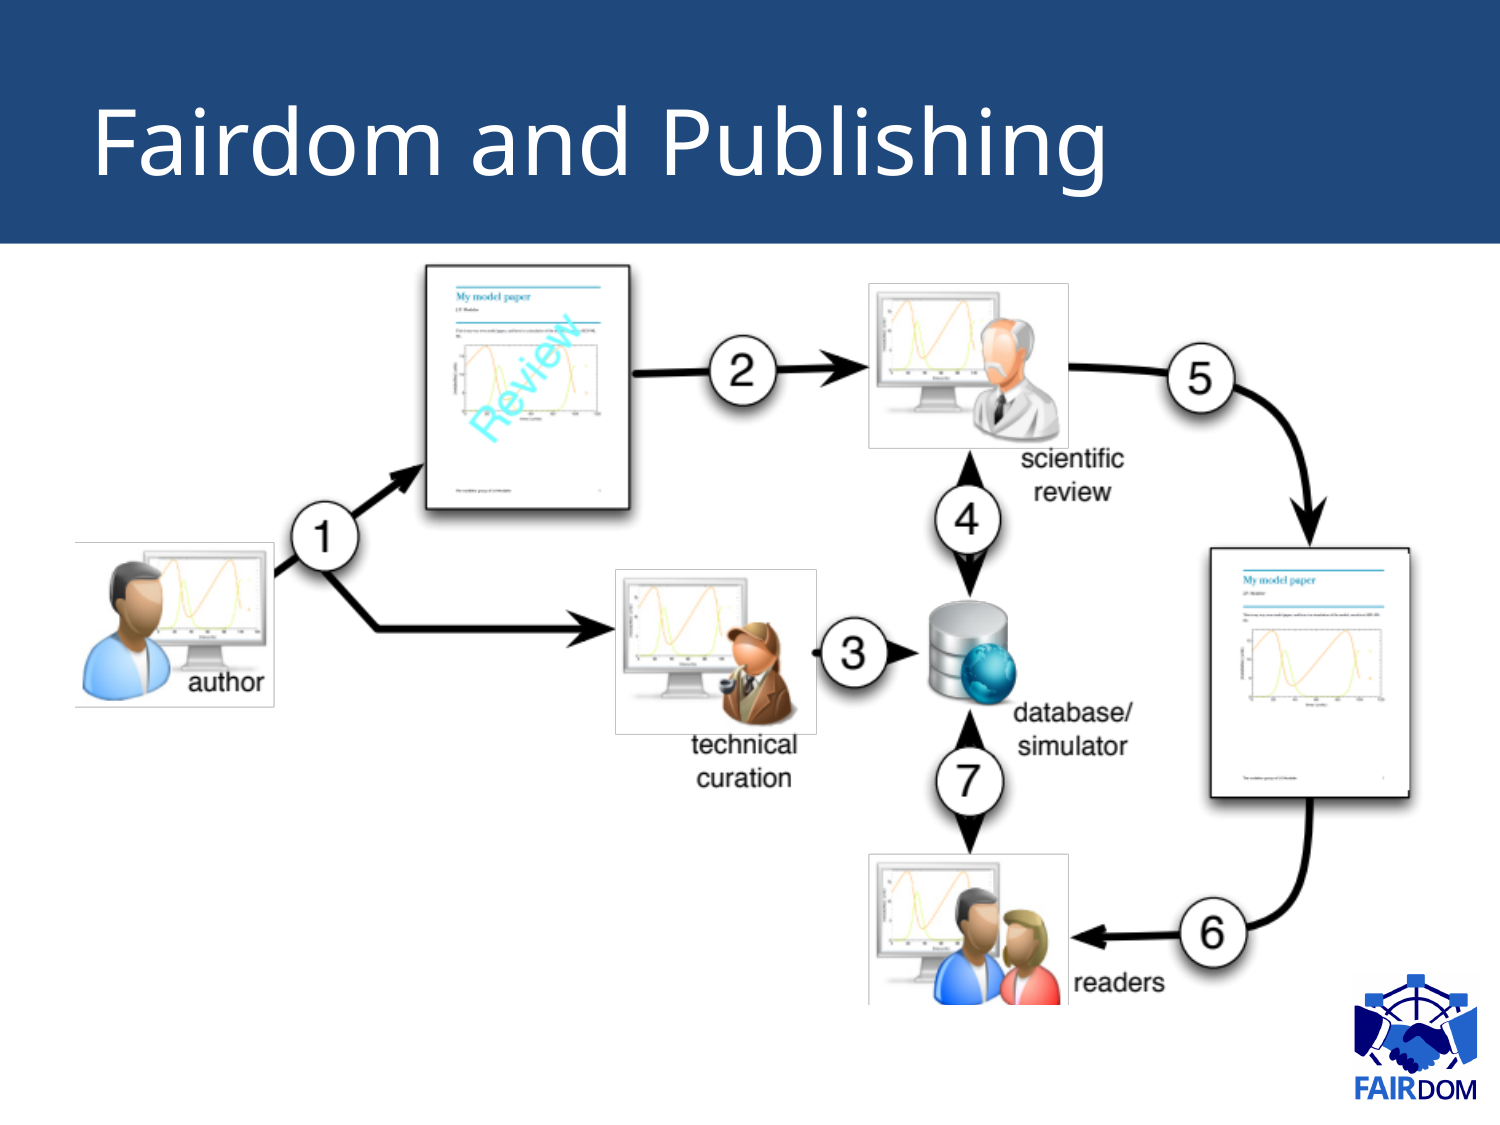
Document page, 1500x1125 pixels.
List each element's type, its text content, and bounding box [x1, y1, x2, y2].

title Fairdom and Publishing [75, 45, 1425, 233]
picture [1352, 972, 1479, 1102]
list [74, 262, 1426, 1006]
